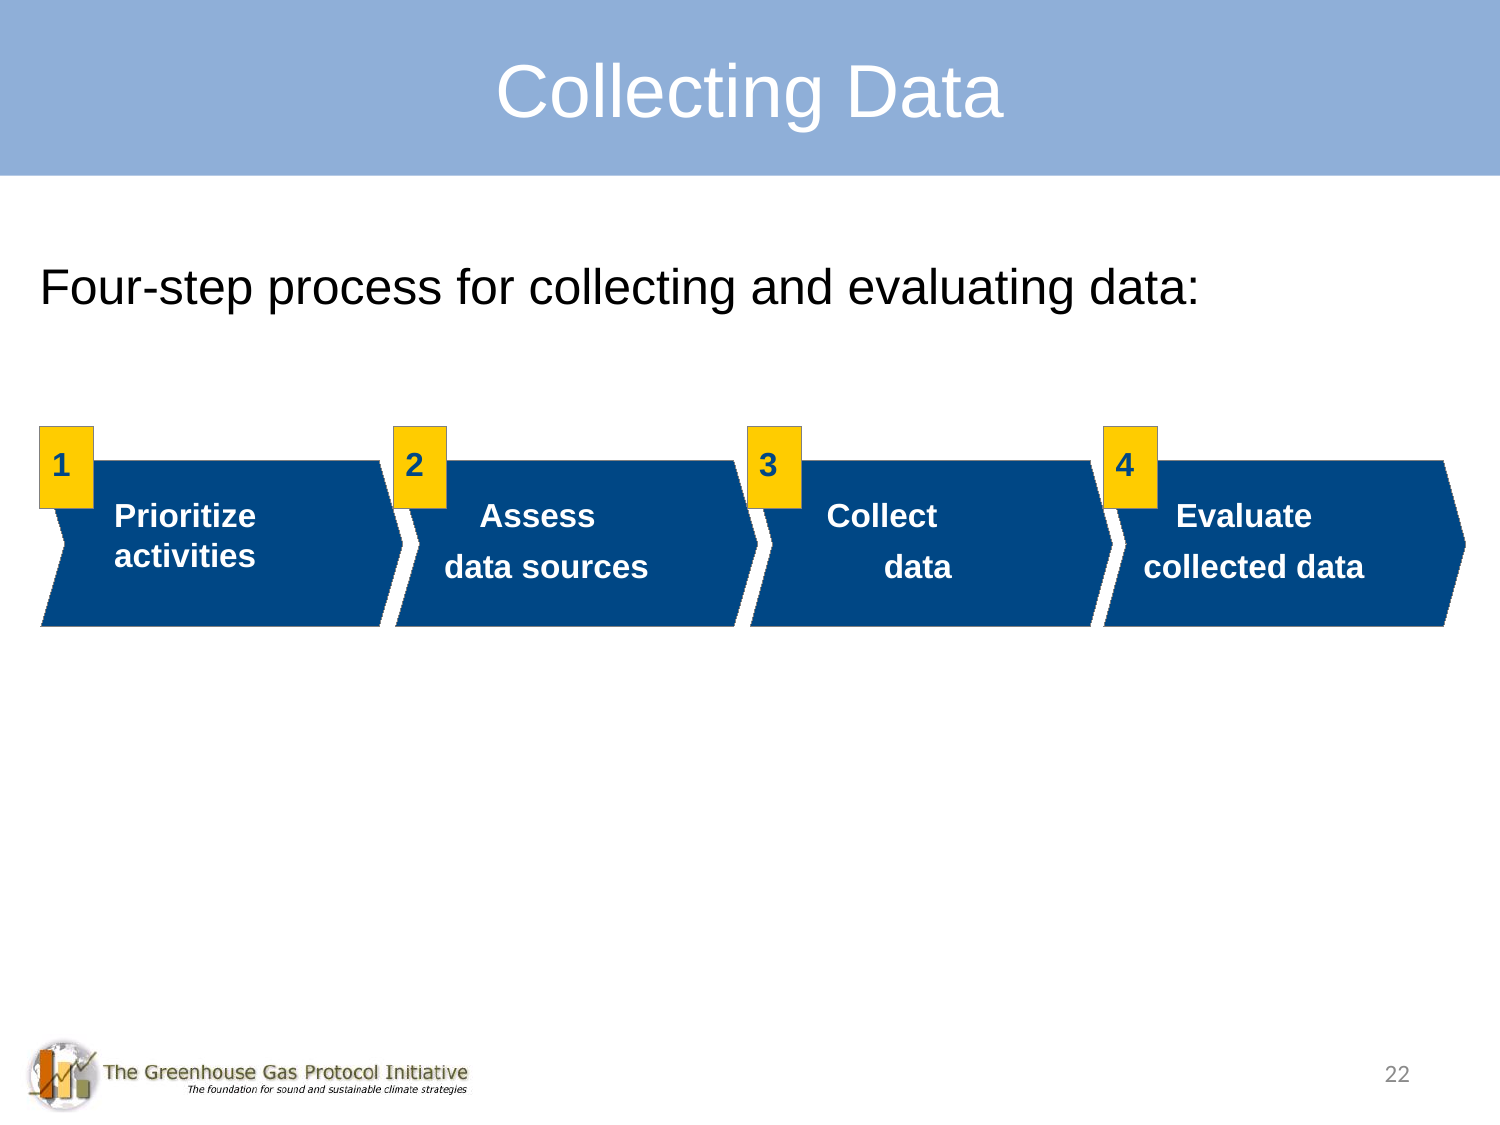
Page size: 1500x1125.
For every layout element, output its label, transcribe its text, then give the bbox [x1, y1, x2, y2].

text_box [37, 424, 1500, 644]
text_box Collecting Data [0, 0, 1500, 176]
picture [12, 1034, 475, 1113]
text_box Four-step process for collecting and evaluating data: [24, 247, 1363, 382]
slide_number 22 [1074, 1042, 1425, 1103]
